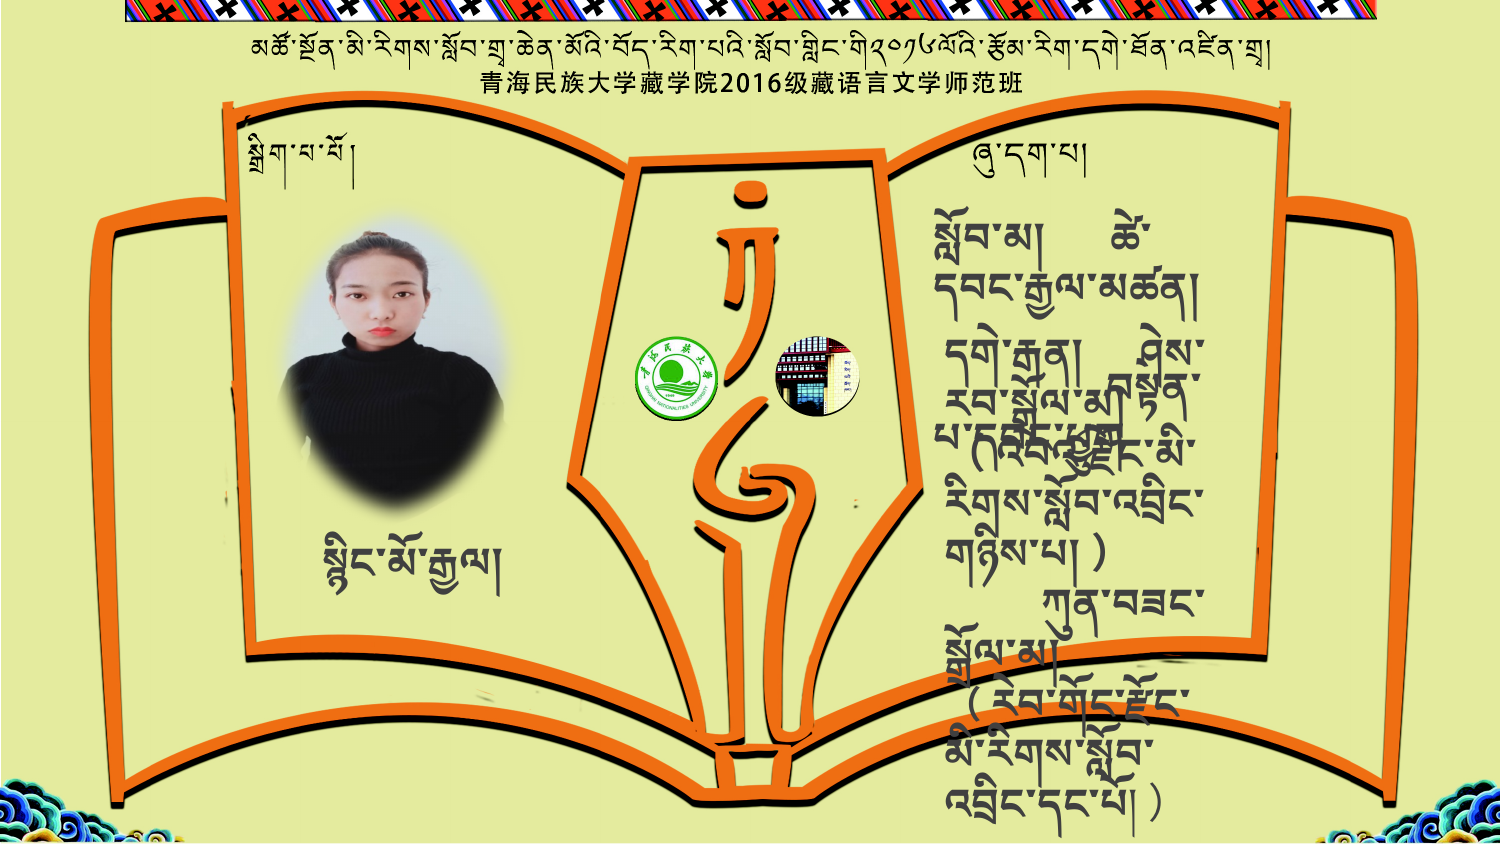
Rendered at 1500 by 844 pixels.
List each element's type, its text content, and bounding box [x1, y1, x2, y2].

text_box སློབ་མ། ཚེ་དབང་རྒྱལ་མཚན། བསྟན་པ་དབང་ཕྱུག [919, 202, 1239, 468]
text_box སྙིང་མོ་རྒྱལ། [301, 536, 526, 593]
text_box དགེ་རྒན། ཤེས་རབ་སྒྲོལ་མ། （འབའ་རྫོང་མི་རིགས་སློབ་འབྲིང་གཉིས་པ།） ཀུན་བཟང་སྒྲོལ་མ། （རེབ་གོང་རྫོང་མི་རིགས་སློབ་འབྲིང་དང་པོ།） [929, 319, 1239, 834]
picture [0, 0, 1500, 844]
